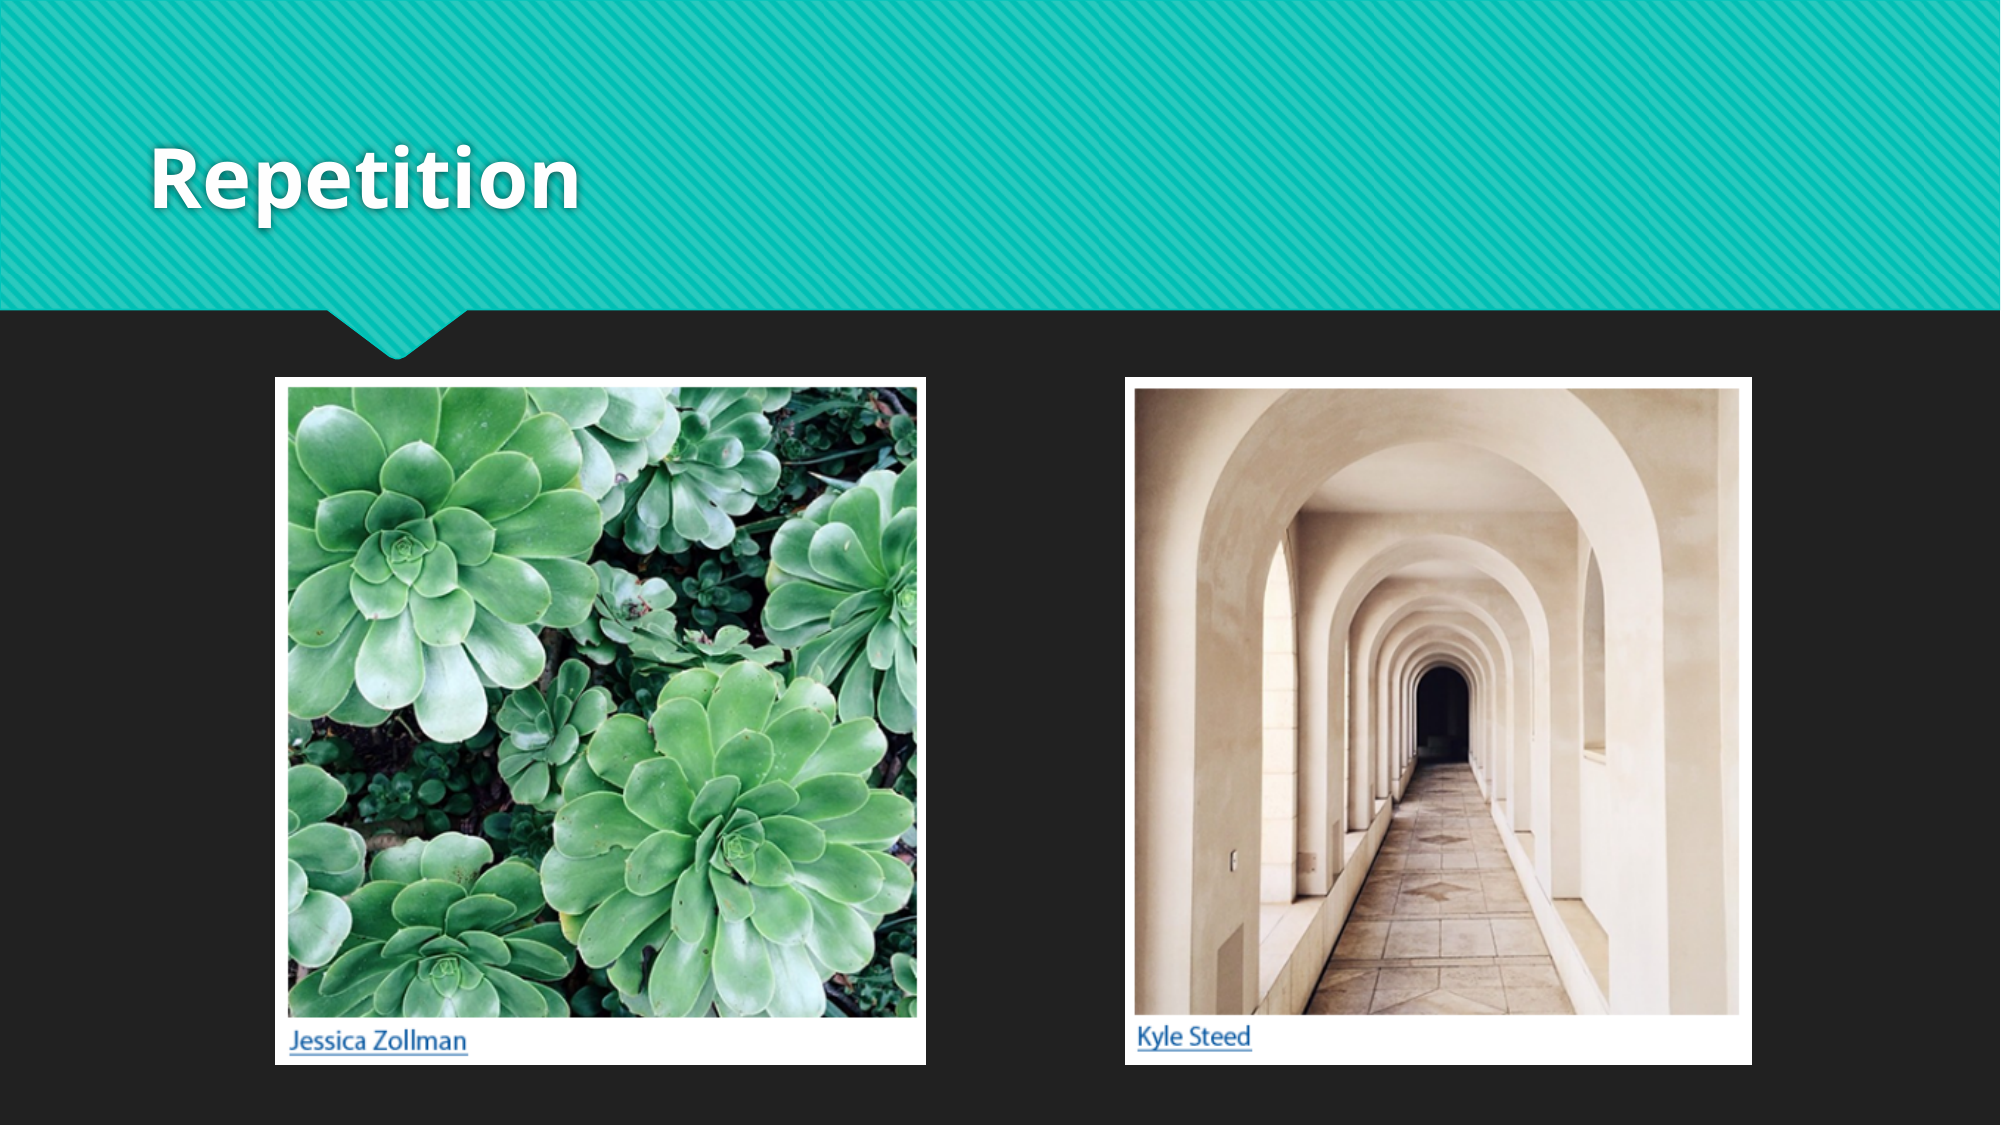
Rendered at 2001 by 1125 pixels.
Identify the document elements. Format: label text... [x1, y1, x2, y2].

picture [1125, 376, 1752, 1065]
picture [275, 376, 927, 1065]
title Repetition [132, 73, 1868, 233]
